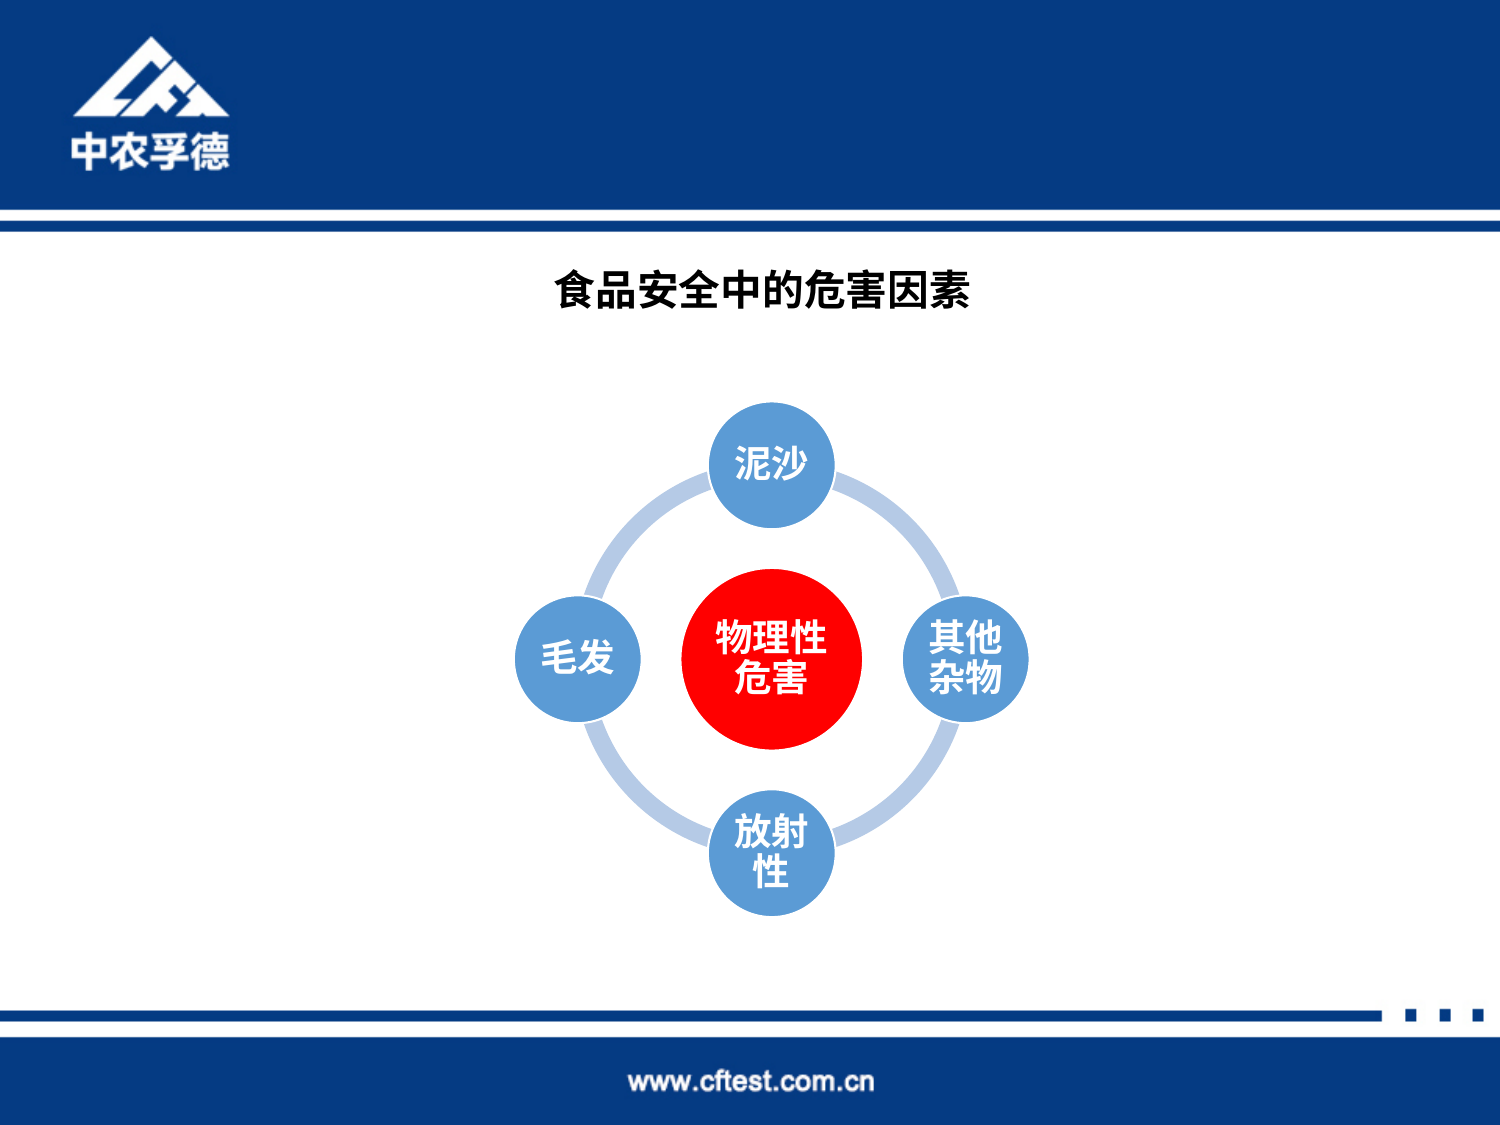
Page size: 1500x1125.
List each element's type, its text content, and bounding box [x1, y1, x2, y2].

picture [0, 0, 1500, 1125]
text_box 食品安全中的危害因素 [148, 255, 1377, 321]
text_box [322, 401, 1222, 918]
